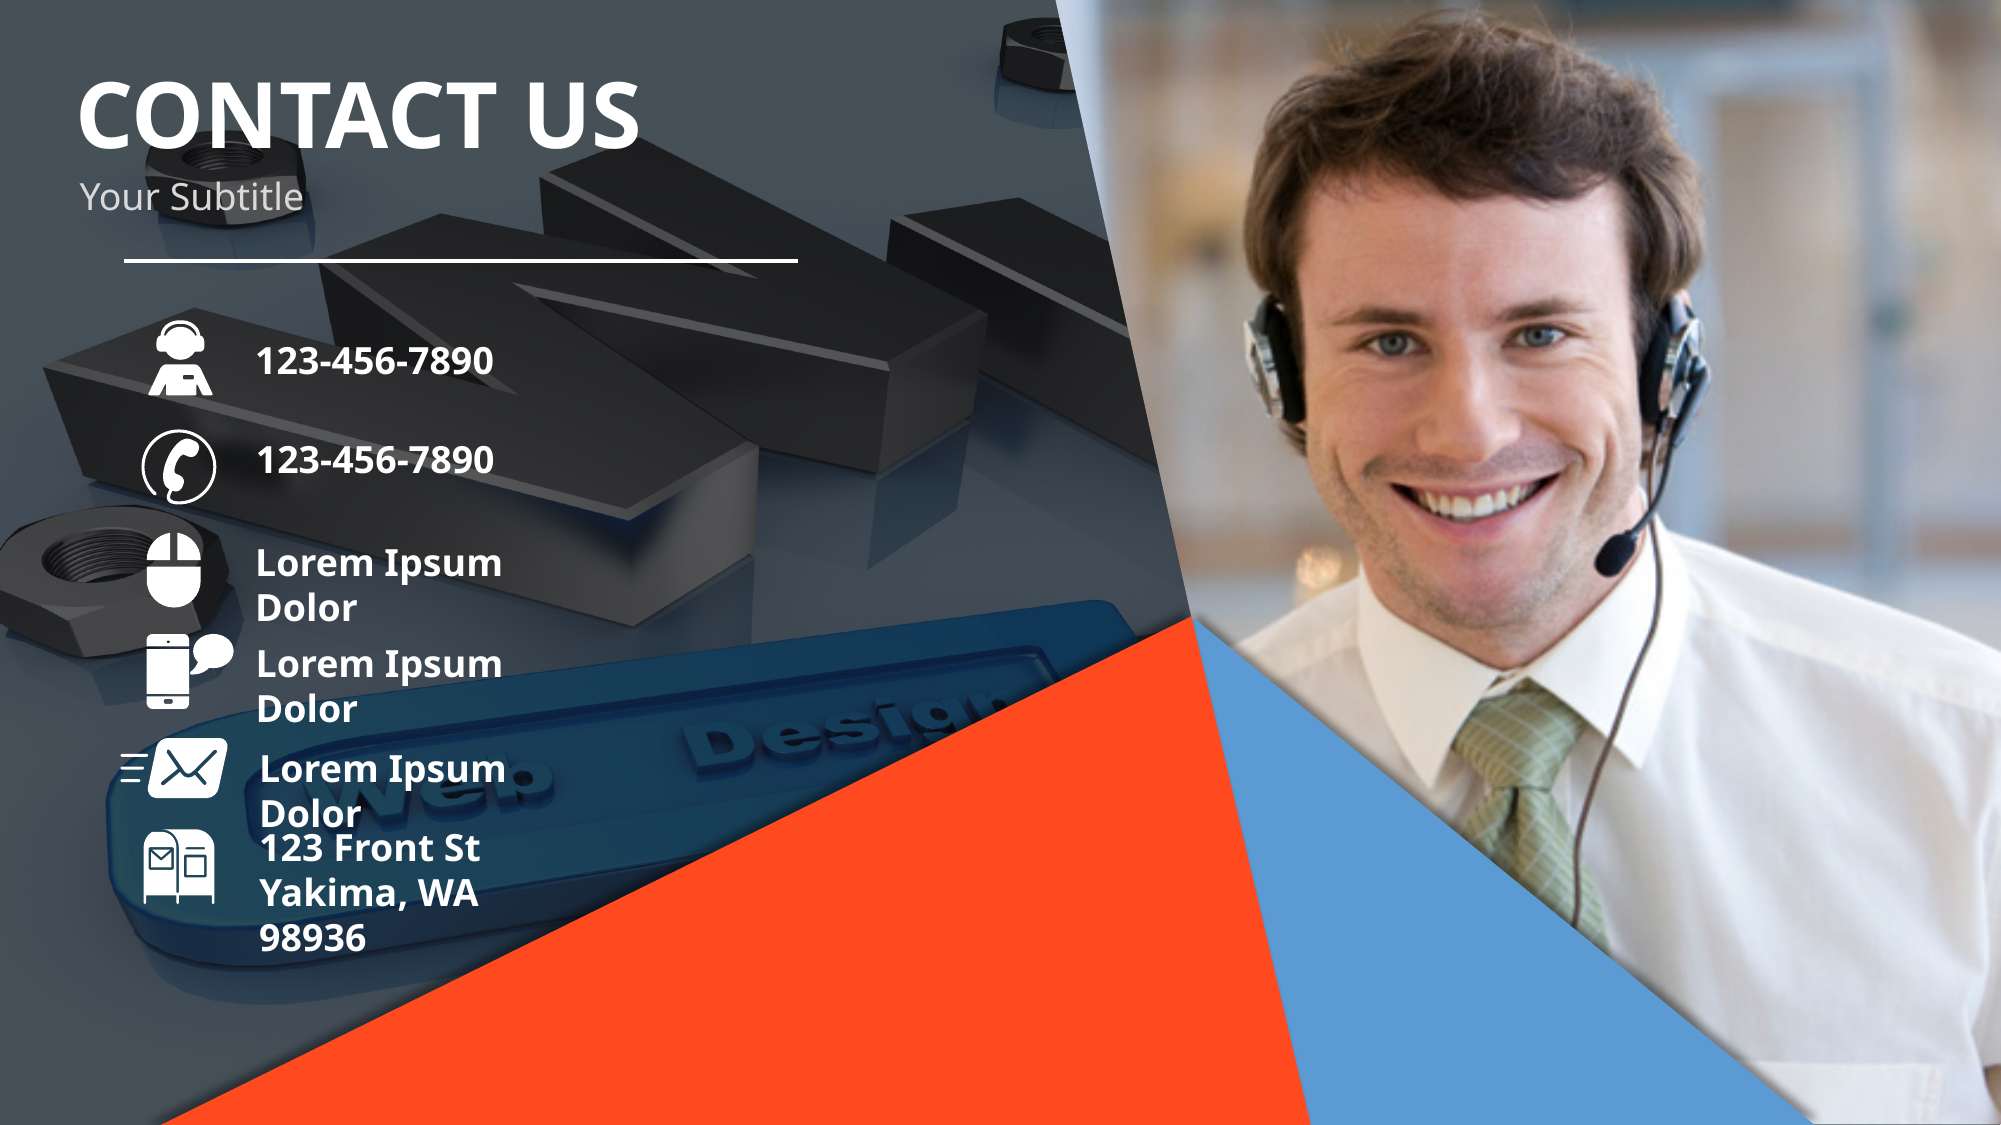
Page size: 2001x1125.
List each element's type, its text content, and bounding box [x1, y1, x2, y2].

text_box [143, 829, 215, 905]
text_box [120, 737, 228, 798]
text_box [146, 633, 234, 709]
text_box Lorem Ipsum Dolor [240, 531, 586, 632]
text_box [148, 320, 213, 396]
text_box Lorem Ipsum Dolor [244, 737, 590, 816]
text_box Lorem Ipsum Dolor [240, 632, 586, 738]
text_box [141, 429, 217, 505]
text_box [146, 566, 201, 608]
text_box 123-456-7890 [241, 428, 541, 489]
text_box 123 Front St Yakima, WA 98936 [244, 816, 590, 967]
text_box [177, 532, 201, 561]
text_box [1054, 0, 2000, 1125]
text_box [1195, 617, 1817, 1125]
text_box 123-456-7890 [240, 329, 541, 390]
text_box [60, 49, 1020, 227]
text_box [158, 614, 1312, 1125]
text_box [146, 532, 171, 561]
